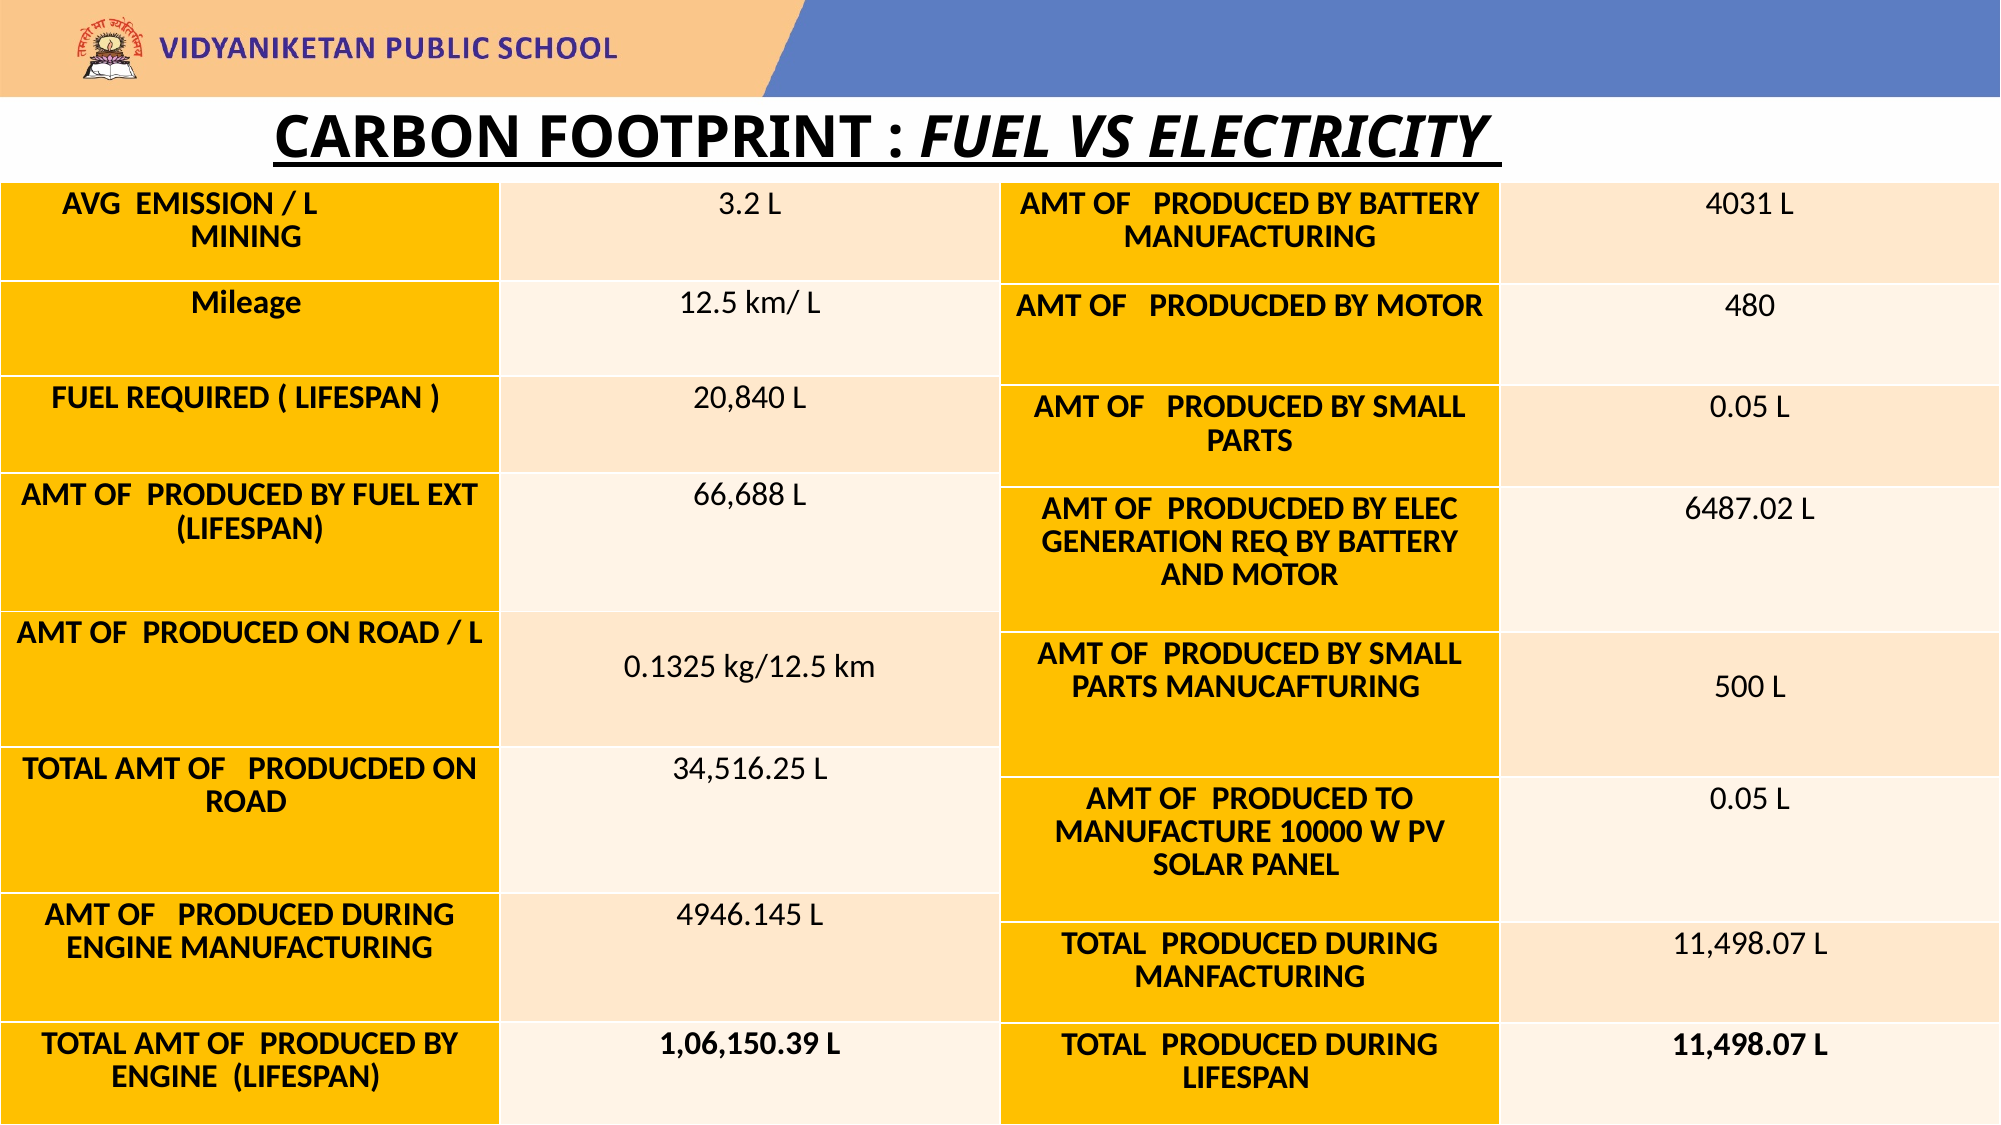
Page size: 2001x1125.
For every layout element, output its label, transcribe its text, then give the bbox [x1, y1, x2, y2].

slide_number 17 [1412, 1042, 1863, 1103]
picture [0, 0, 2000, 181]
footer LAKE 2022 [662, 1042, 1338, 1103]
text_box CARBON FOOTPRINT : FUEL VS ELECTRICITY [258, 92, 1724, 177]
